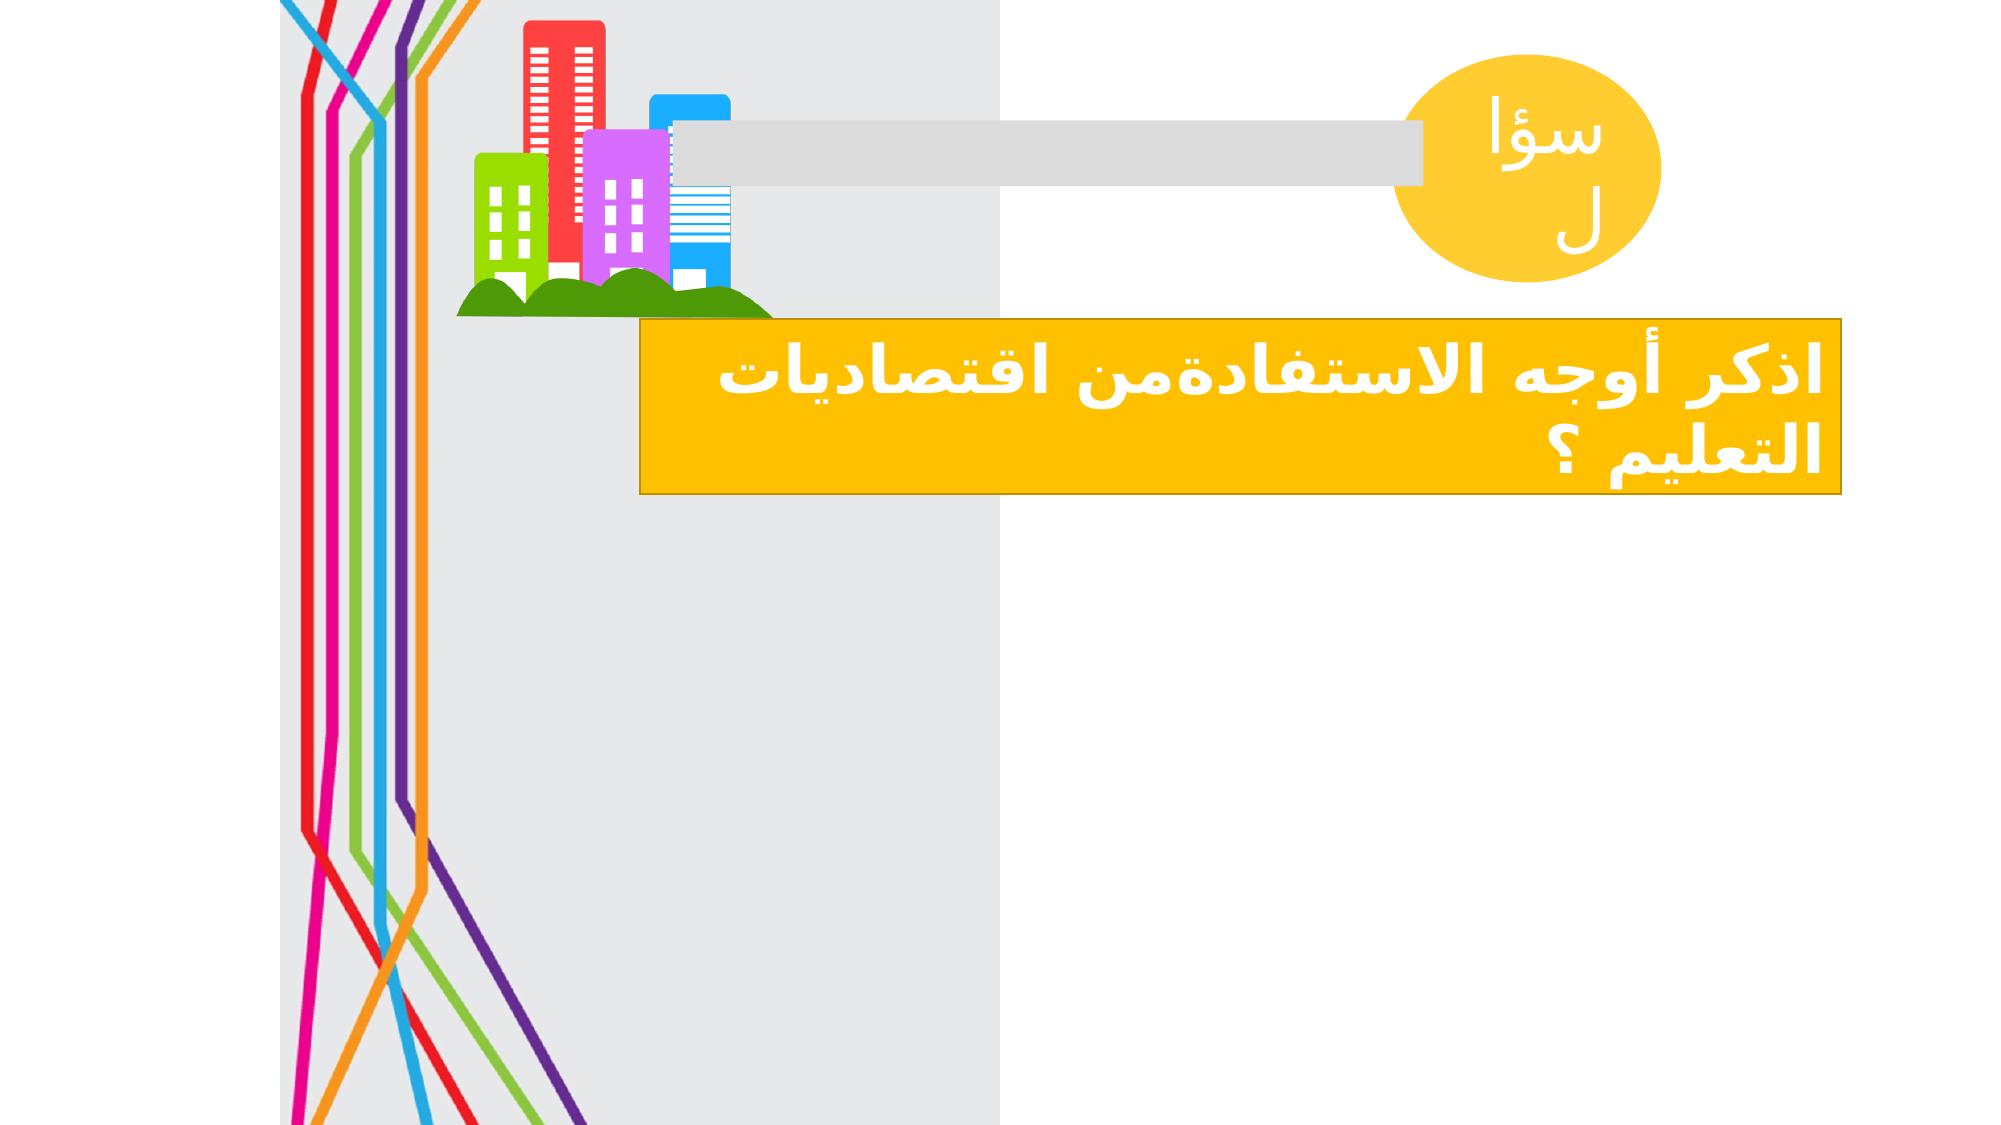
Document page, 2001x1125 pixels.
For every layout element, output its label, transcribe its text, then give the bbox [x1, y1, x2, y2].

picture [77, 1, 1203, 1124]
text_box اذكر أوجه الاستفادةمن اقتصاديات التعليم ؟ [1203, 318, 1842, 495]
text_box [775, 120, 1424, 187]
text_box سؤال [1393, 53, 1663, 284]
